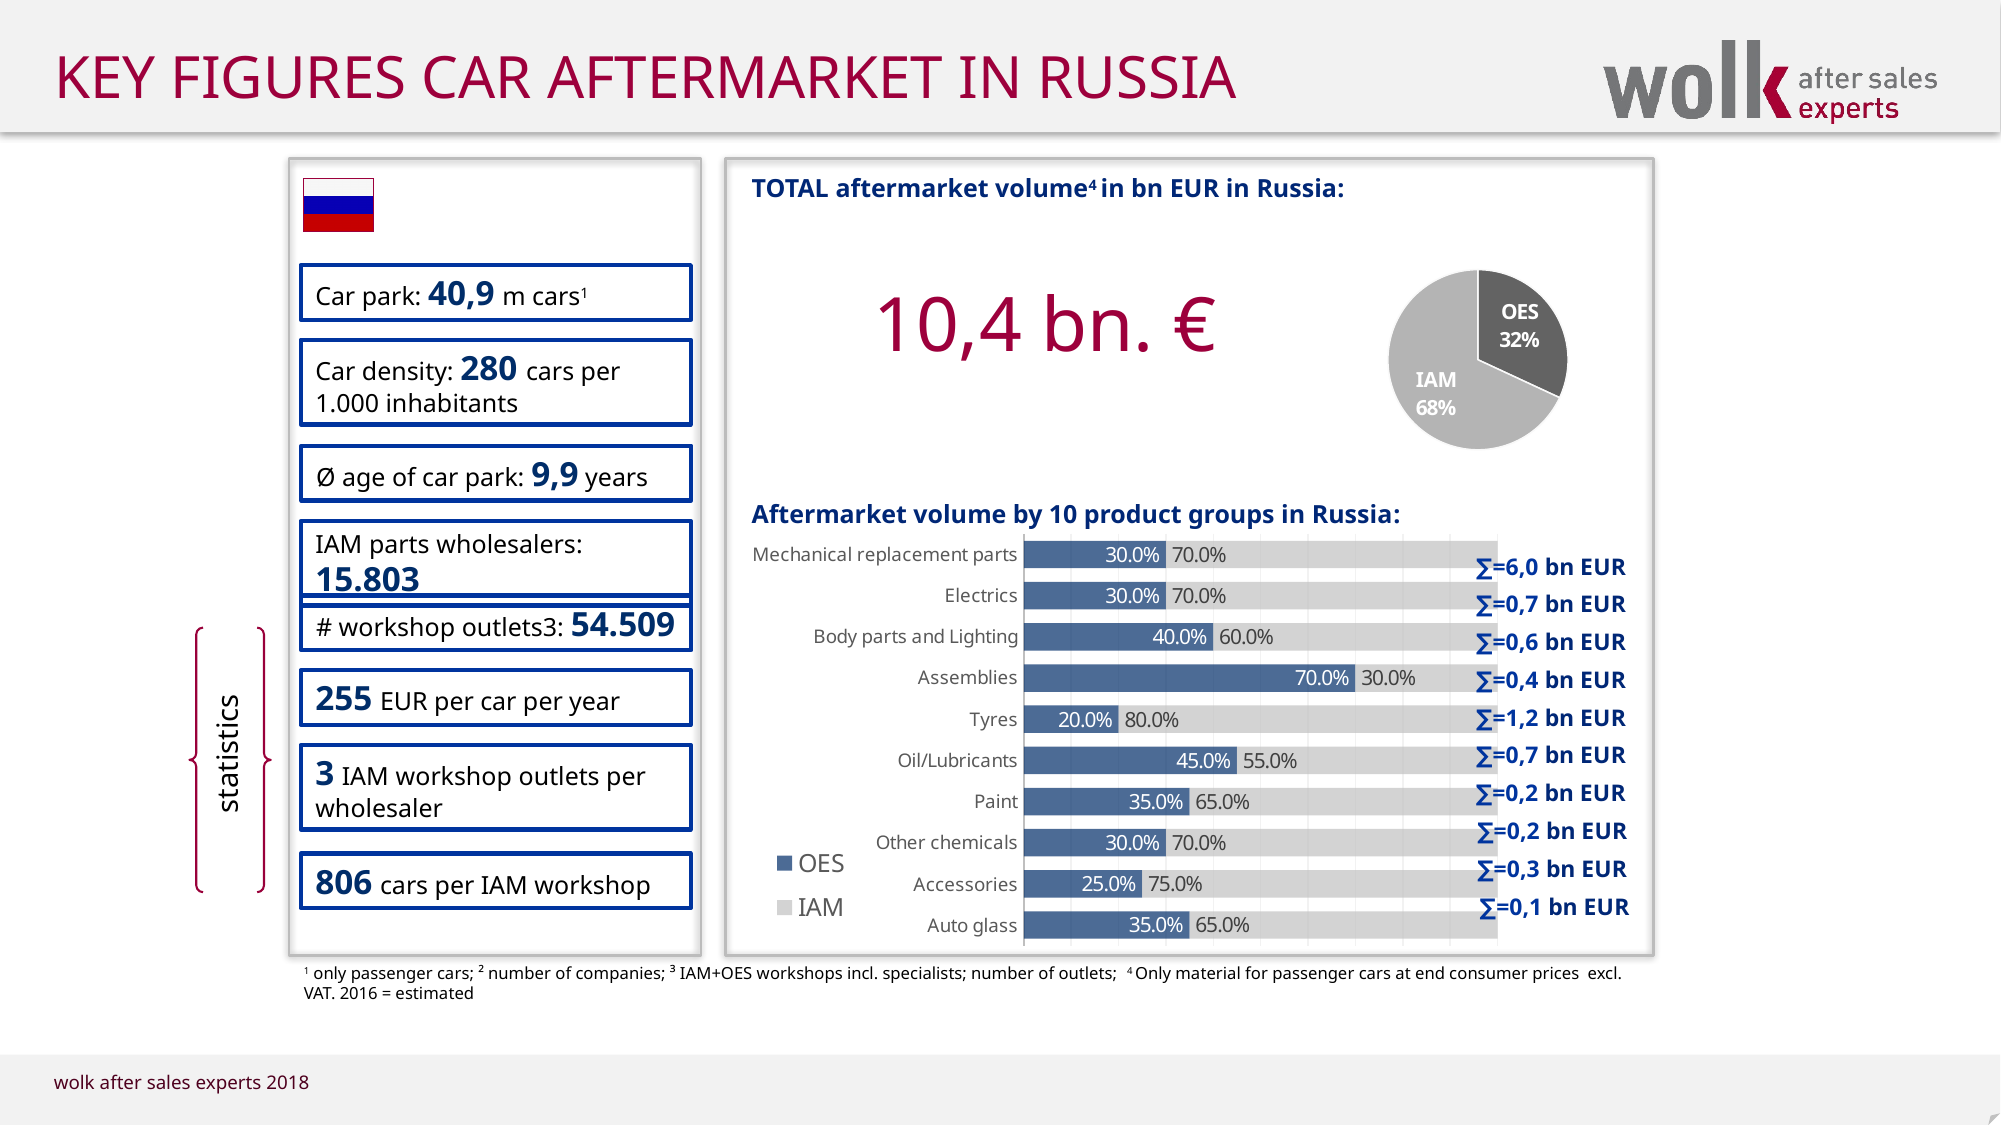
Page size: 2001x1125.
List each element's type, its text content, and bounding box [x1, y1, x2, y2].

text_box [189, 157, 1690, 1015]
title Key figures Car Aftermarket in Russia [39, 13, 1840, 119]
picture [302, 178, 375, 232]
picture [1603, 40, 1937, 124]
